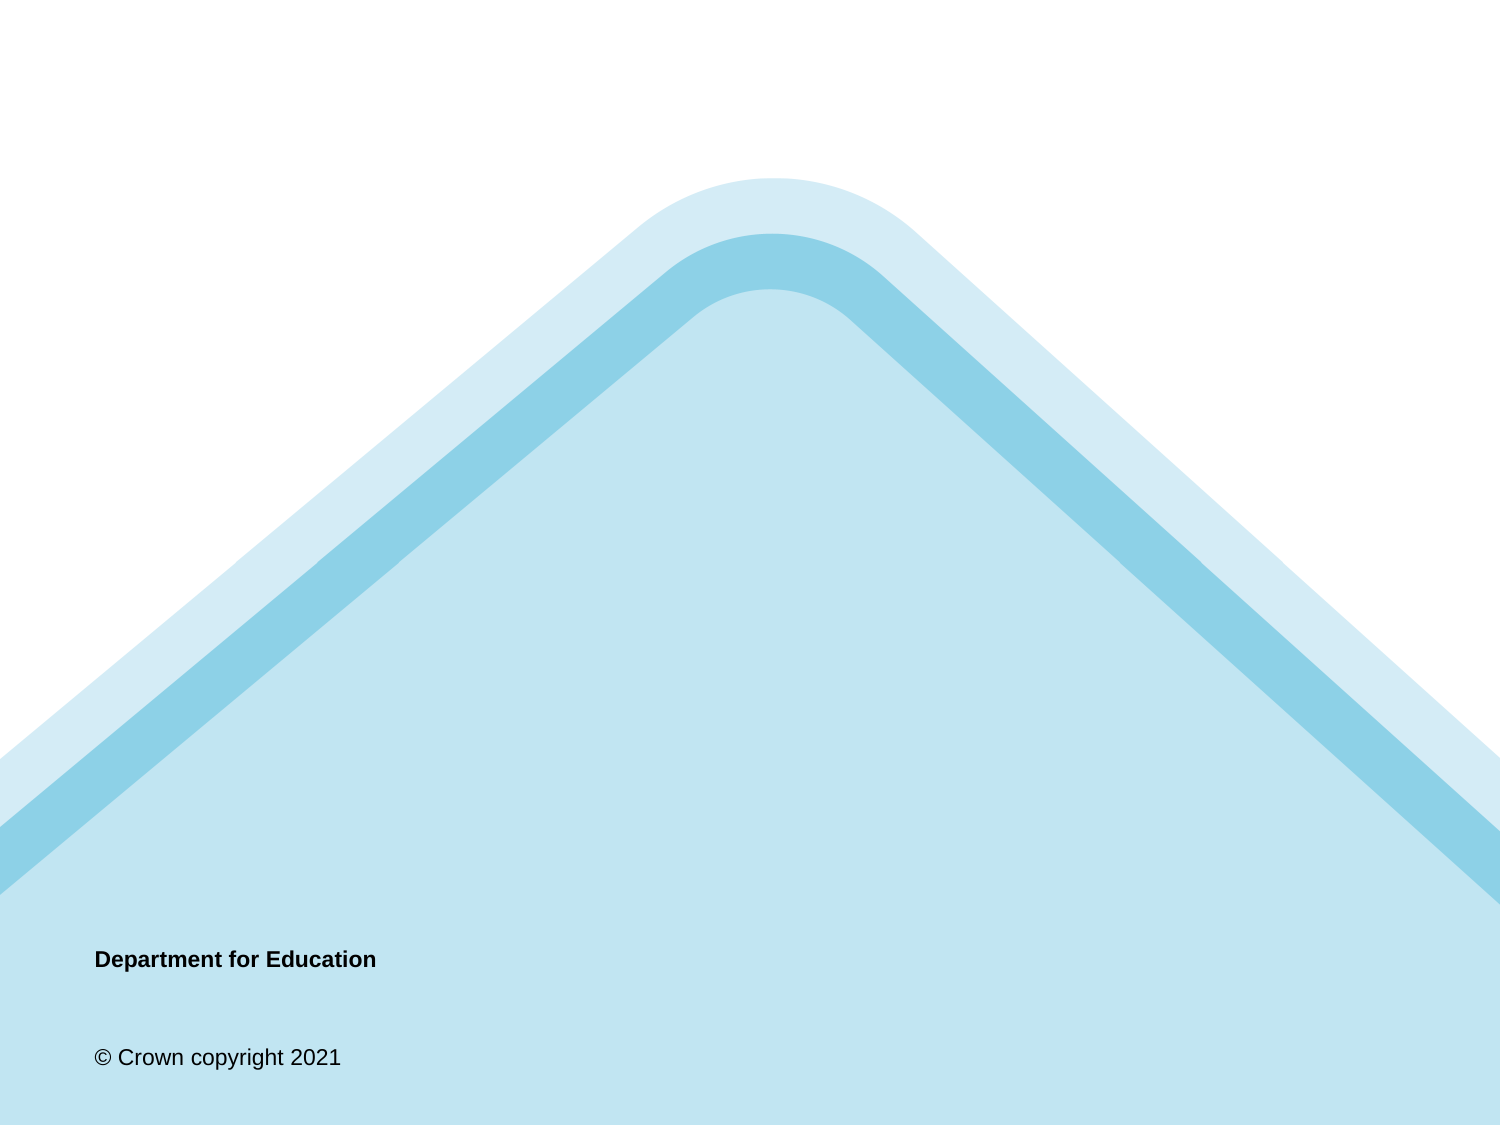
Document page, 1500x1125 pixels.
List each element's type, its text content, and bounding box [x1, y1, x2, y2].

picture [0, 0, 1500, 1125]
title Department for Education © Crown copyright 2021 [94, 947, 461, 1103]
